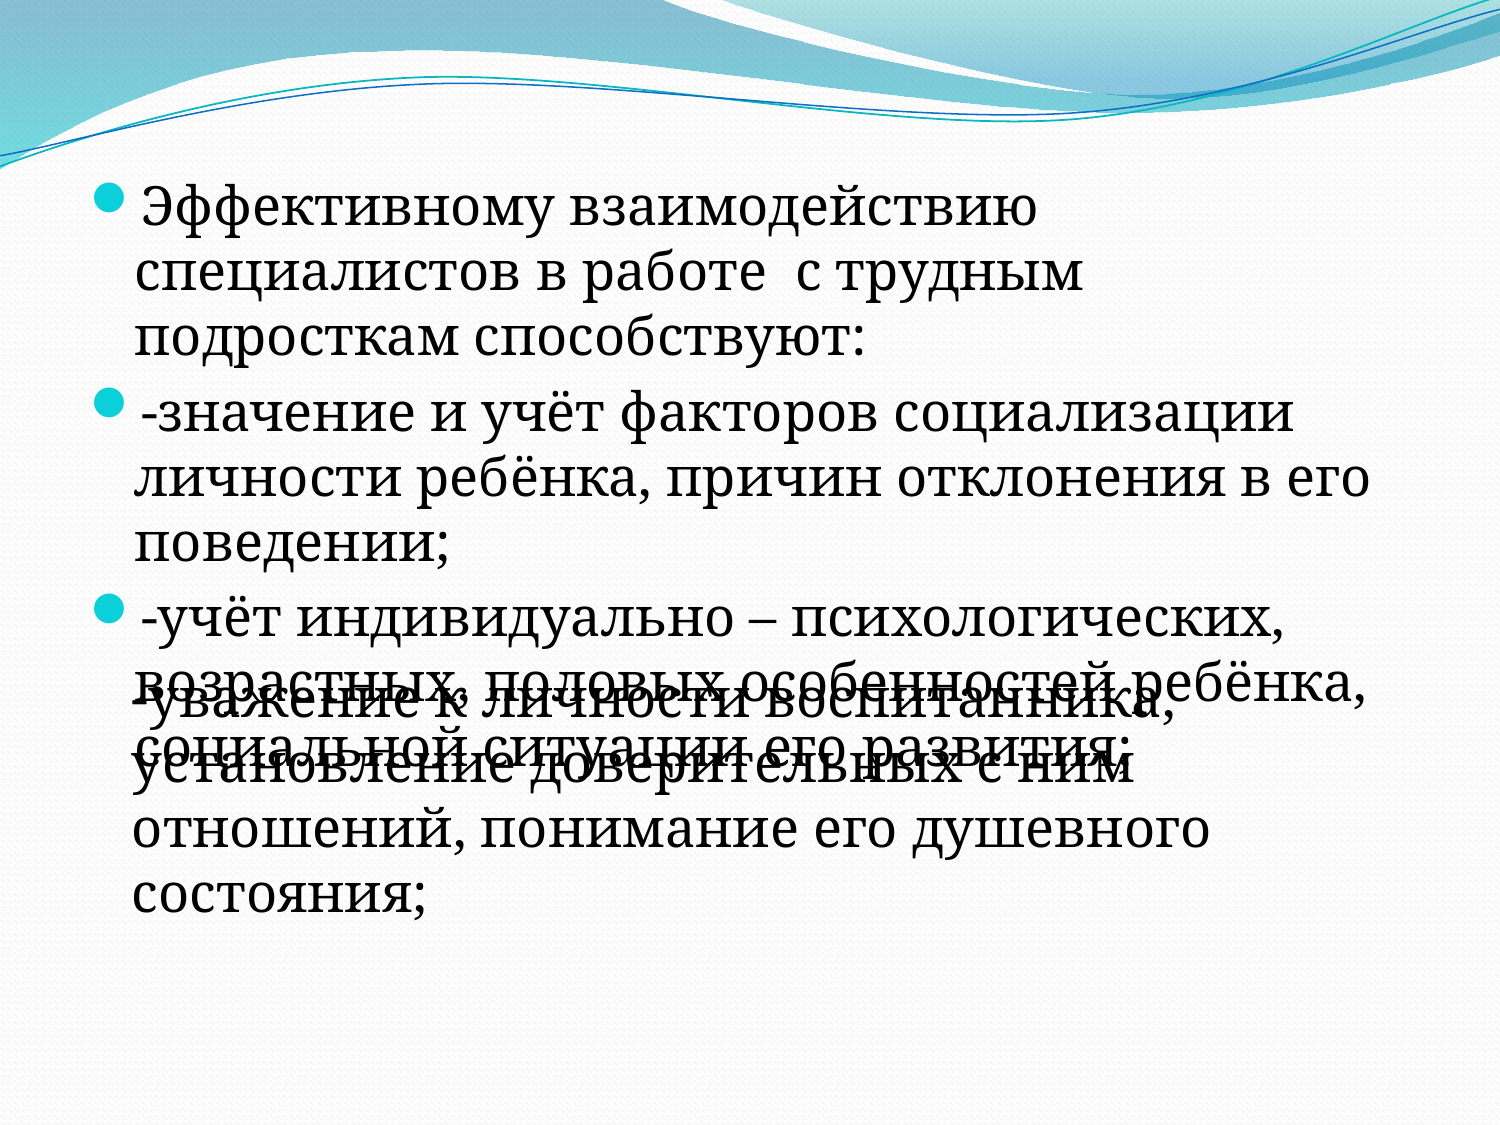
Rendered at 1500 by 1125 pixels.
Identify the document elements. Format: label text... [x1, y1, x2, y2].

text_box -уважение к личности воспитанника, установление доверительных с ним отношений, понимание его душевного состояния; [117, 656, 1348, 931]
list Эффективному взаимодействию специалистов в работе с трудным подросткам способствуют: -значение и учёт факторов социализации личности ребёнка, причин отклонения в его поведении; -учёт индивидуально – психологических, возрастных, половых особенностей ребёнка, социальной ситуации его развития; [75, 164, 1425, 1038]
